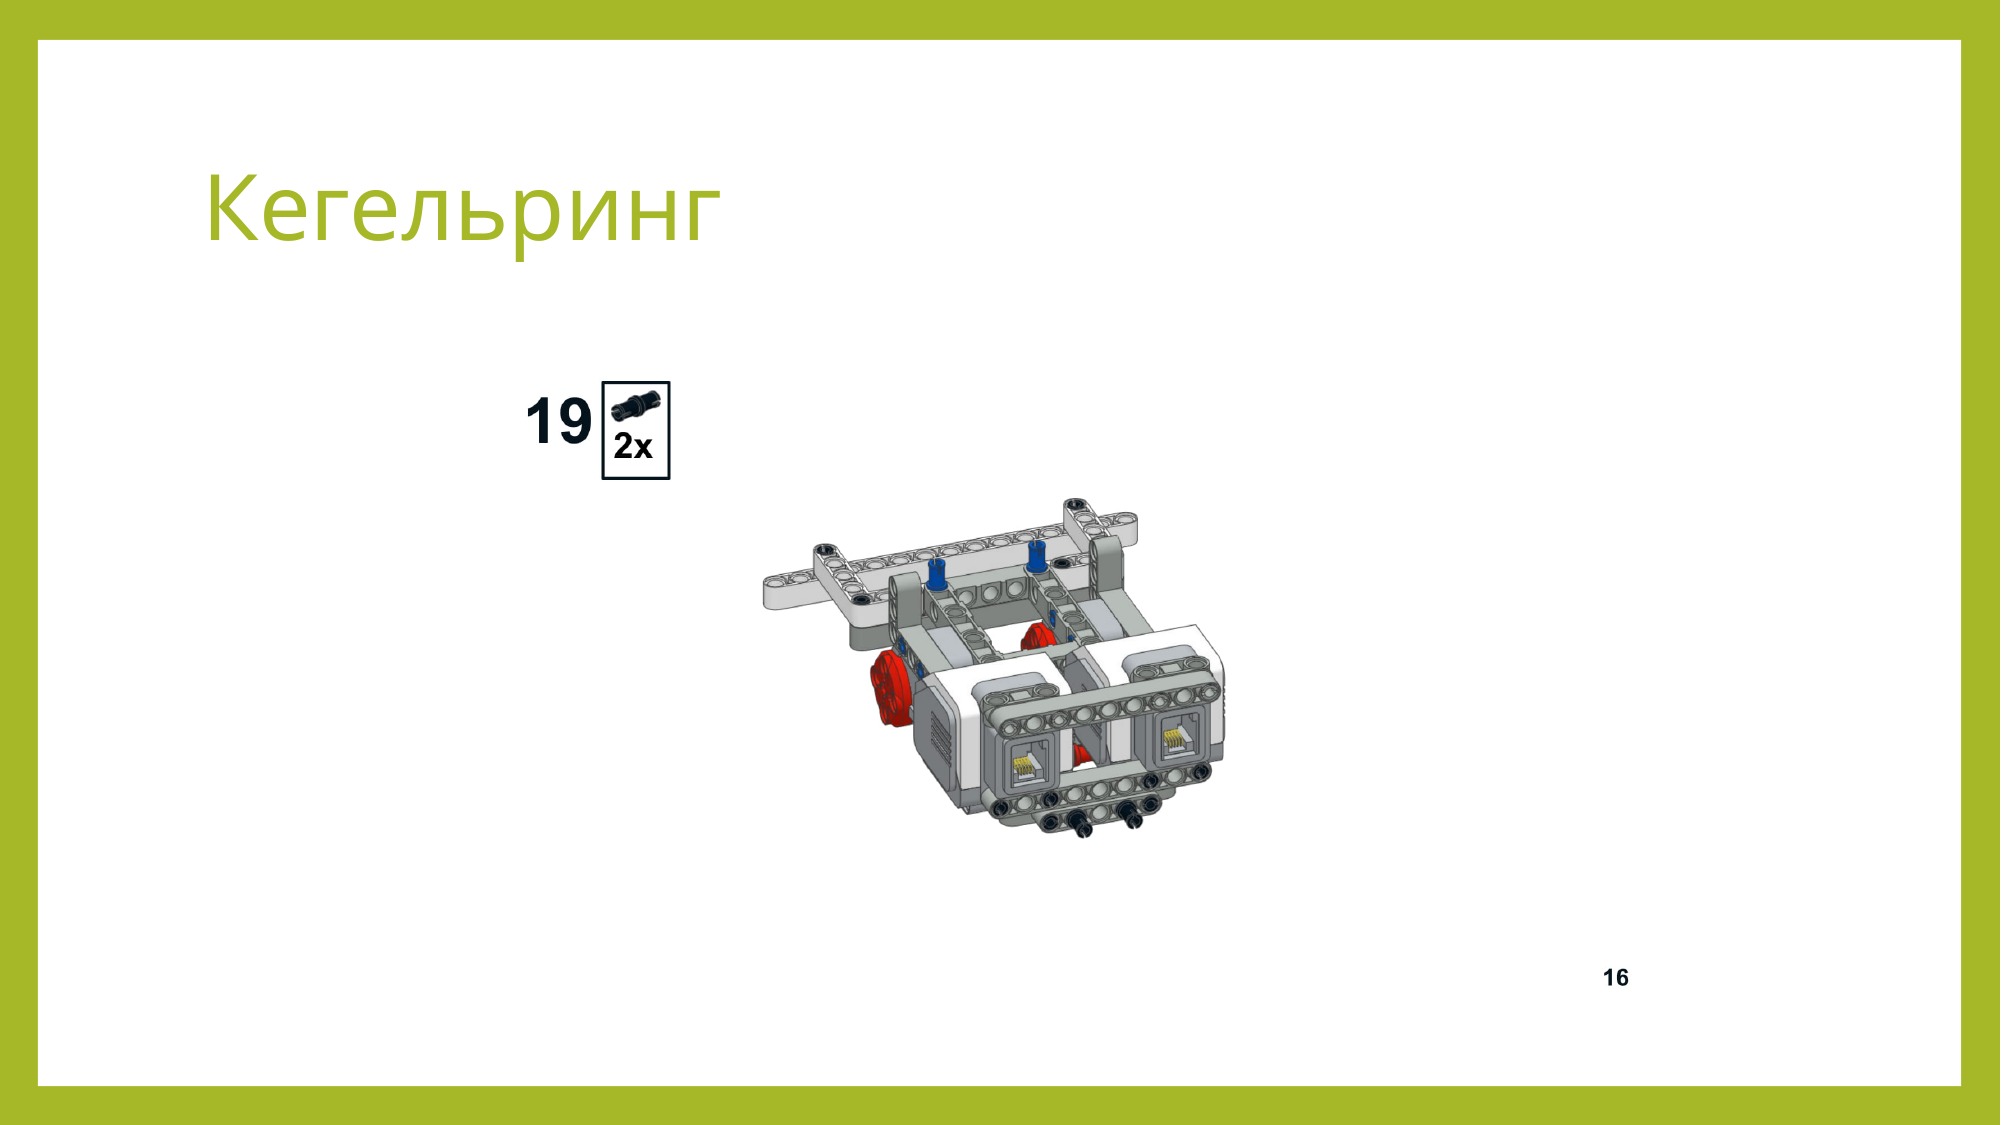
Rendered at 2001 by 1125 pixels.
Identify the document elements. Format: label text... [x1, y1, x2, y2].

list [356, 337, 1639, 1001]
title Кегельринг [187, 99, 1808, 323]
